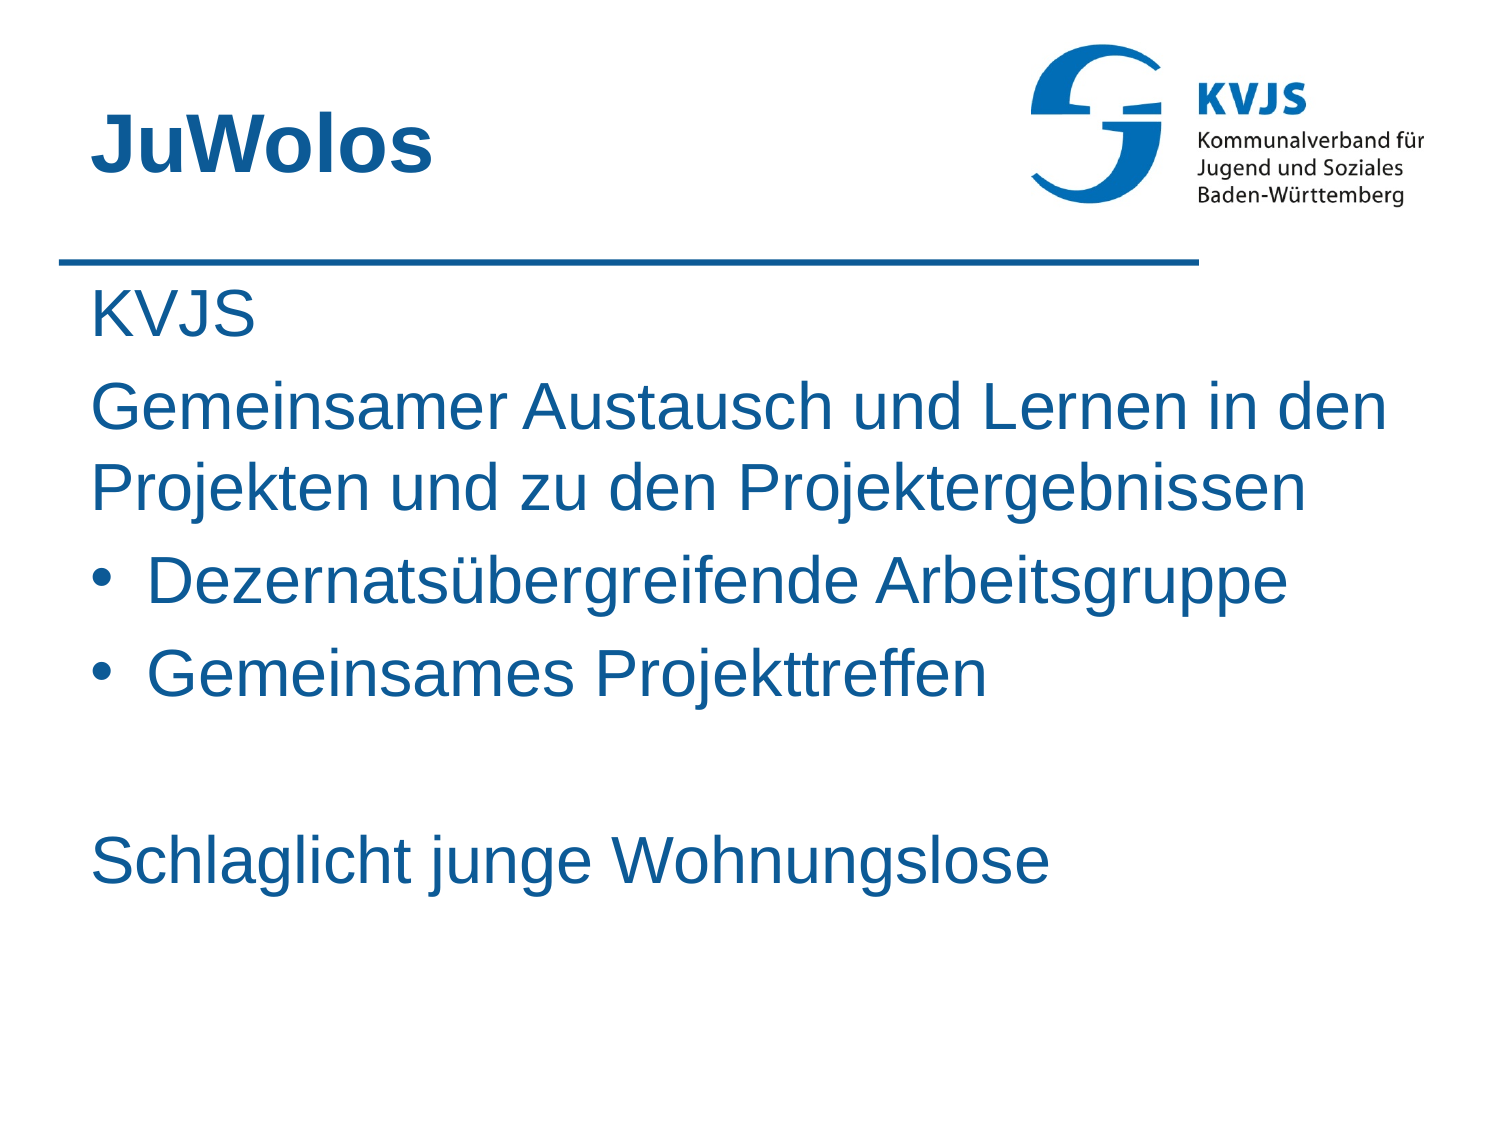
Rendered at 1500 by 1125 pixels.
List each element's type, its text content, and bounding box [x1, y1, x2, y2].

picture [1031, 42, 1424, 208]
title JuWolos [75, 45, 987, 233]
list KVJS Gemeinsamer Austausch und Lernen in den Projekten und zu den Projektergebnissen Dezernatsübergreifende Arbeitsgruppe Gemeinsames Projekttreffen Schlaglicht junge Wohnungslose [75, 262, 1425, 1005]
